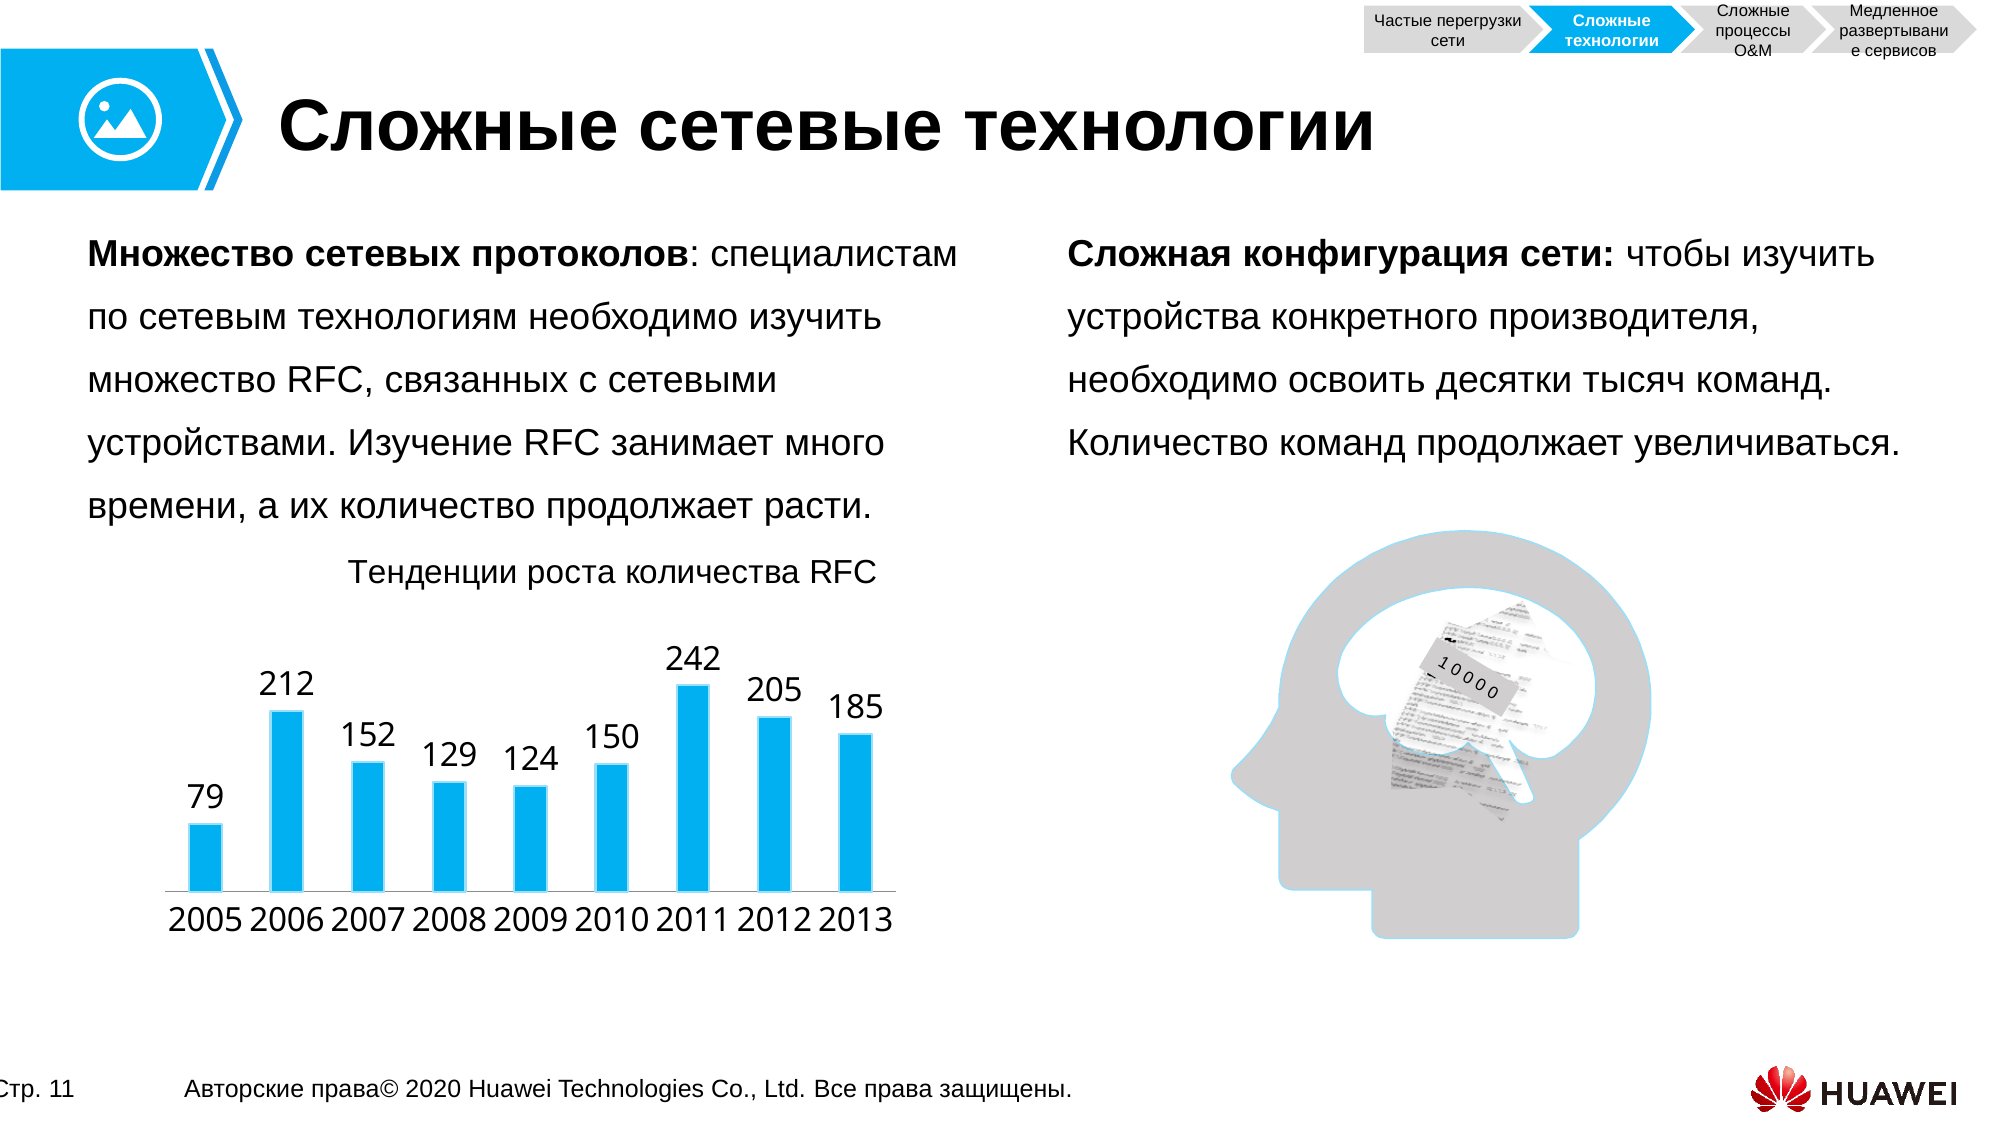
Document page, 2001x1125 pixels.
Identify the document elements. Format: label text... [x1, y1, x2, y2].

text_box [1231, 530, 1651, 939]
chart [149, 518, 912, 951]
text_box Медленное развертывание сервисов [1811, 5, 1977, 53]
text_box Частые перегрузки сети [1364, 5, 1544, 53]
text_box Сложные процессы O&M [1680, 5, 1827, 53]
title Сложные сетевые технологии [261, 73, 1875, 180]
text_box Сложные технологии [1528, 5, 1696, 53]
picture [1751, 1066, 1956, 1112]
text_box Множество сетевых протоколов: специалистам по сетевым технологиям необходимо изучить множество RFC, связанных с сетевыми устройствами. Изучение RFC занимает много времени, а их количество продолжает расти. [72, 203, 980, 473]
text_box Сложная конфигурация сети: чтобы изучить устройства конкретного производителя, необходимо освоить десятки тысяч команд. Количество команд продолжает увеличиваться. [1052, 203, 1950, 466]
